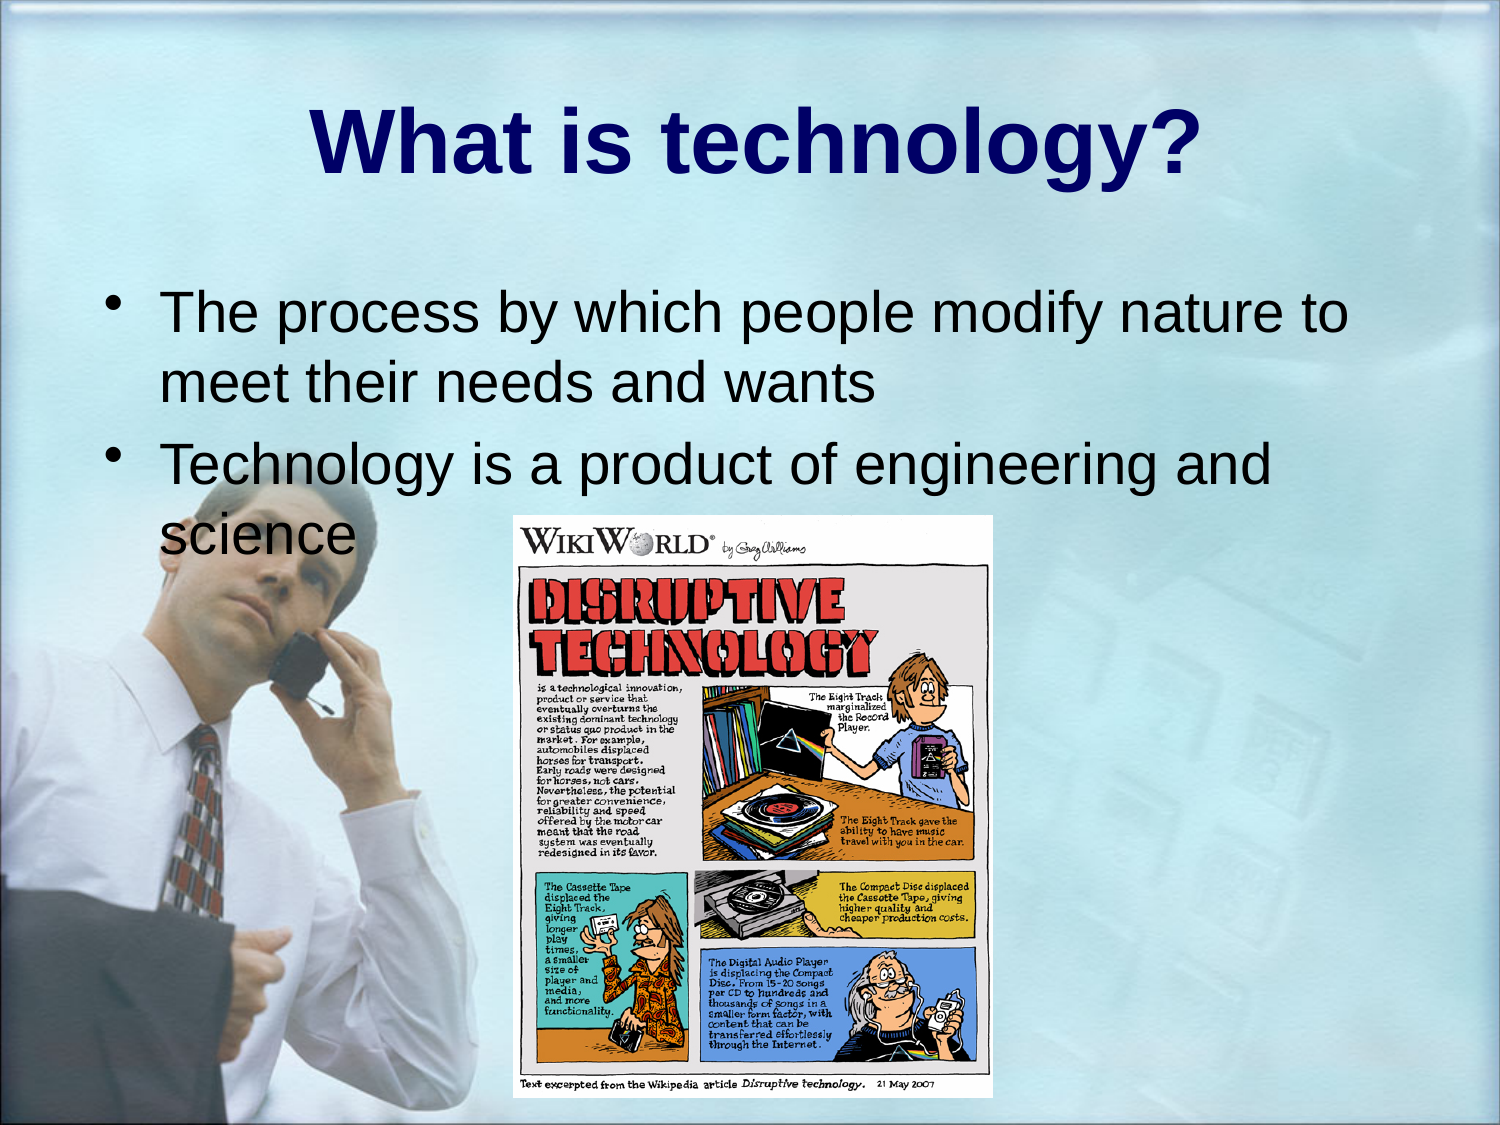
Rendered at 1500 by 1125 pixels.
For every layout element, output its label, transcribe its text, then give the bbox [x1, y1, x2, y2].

list The process by which people modify nature to meet their needs and wants Technology is a product of engineering and science [88, 267, 1412, 1024]
picture [0, 0, 1500, 1125]
title What is technology? [206, 42, 1309, 231]
